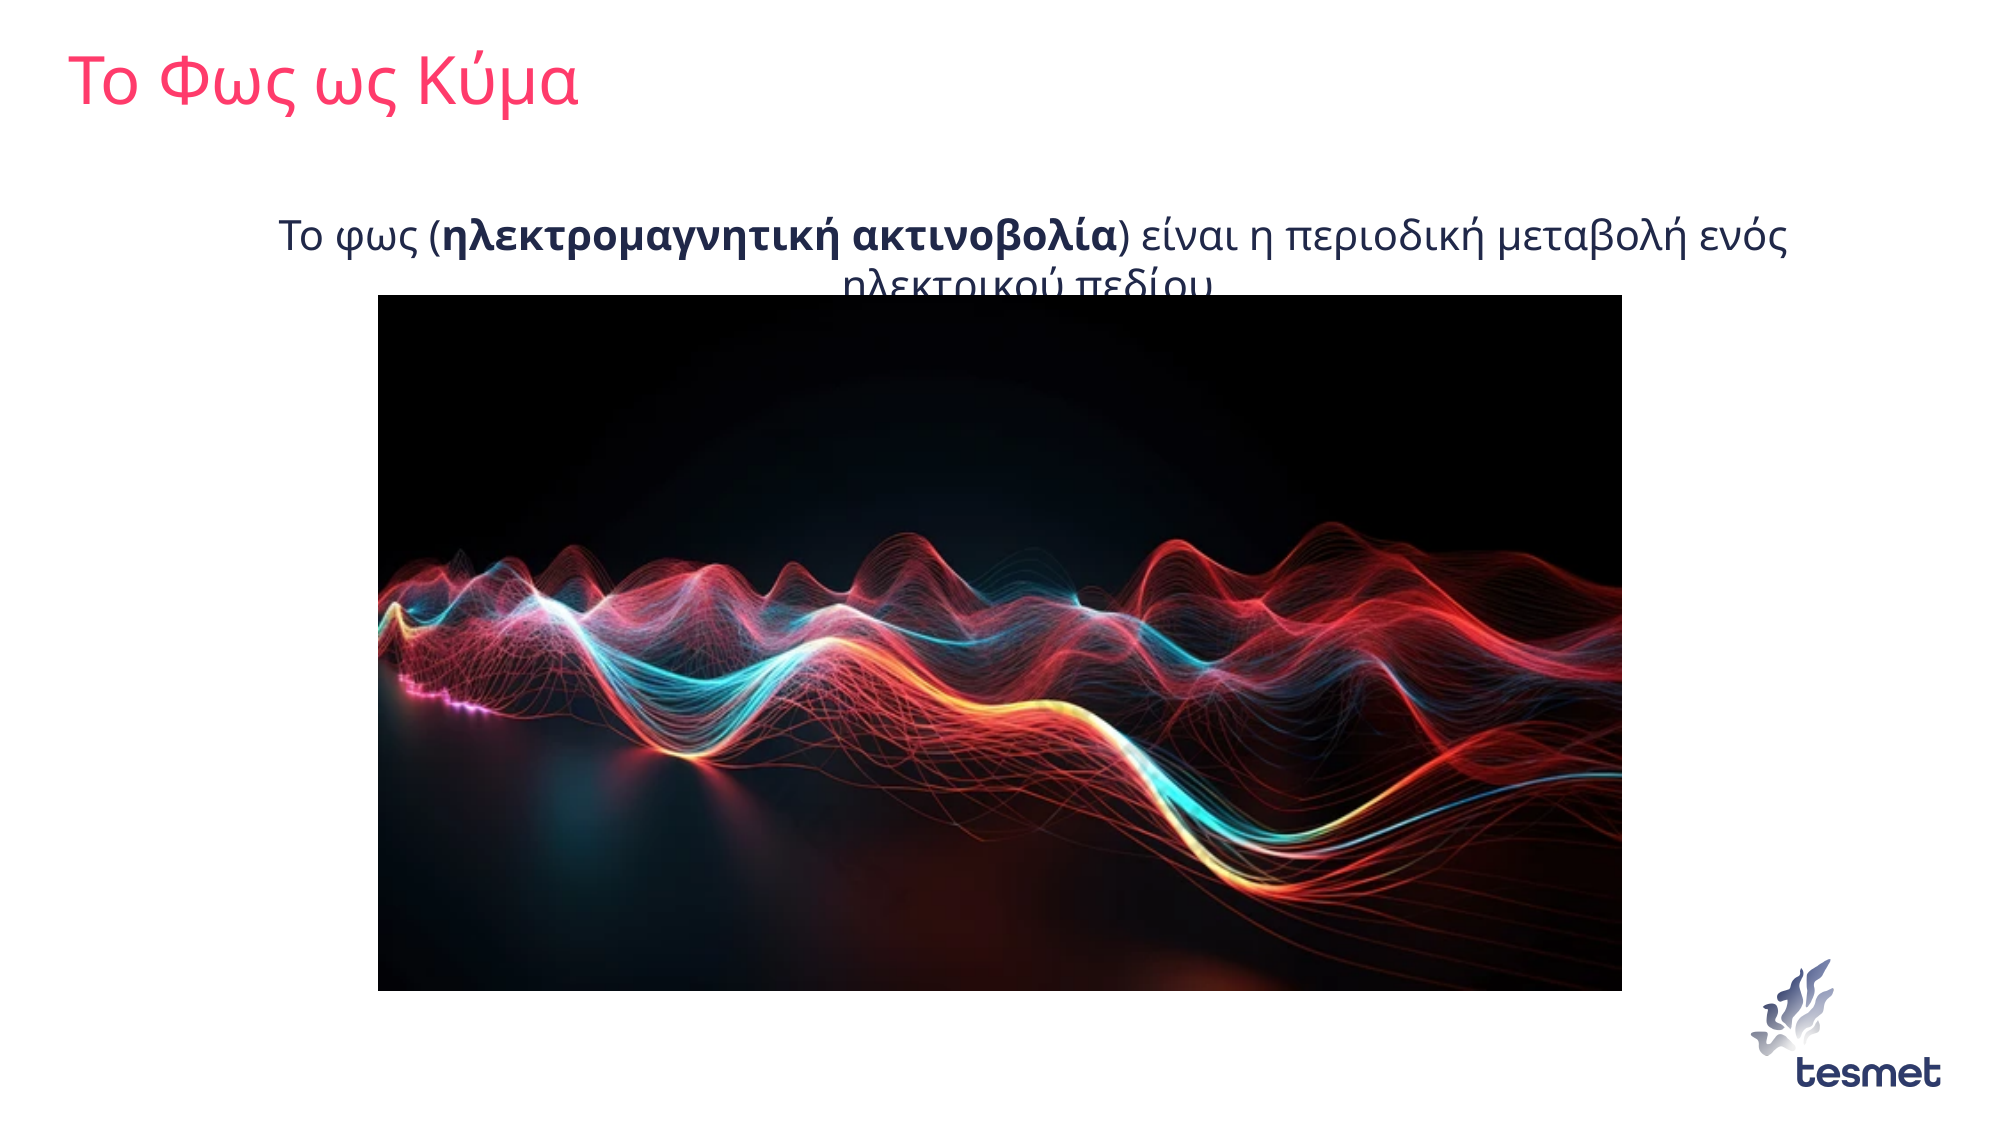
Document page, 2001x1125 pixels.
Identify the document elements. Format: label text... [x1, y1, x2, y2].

text_box Το φως (ηλεκτρομαγνητική ακτινοβολία) είναι η περιοδική μεταβολή ενός ηλεκτρικού πεδίου. [207, 201, 1859, 317]
picture [378, 295, 1622, 991]
title Το Φως ως Κύμα [53, 28, 1779, 138]
